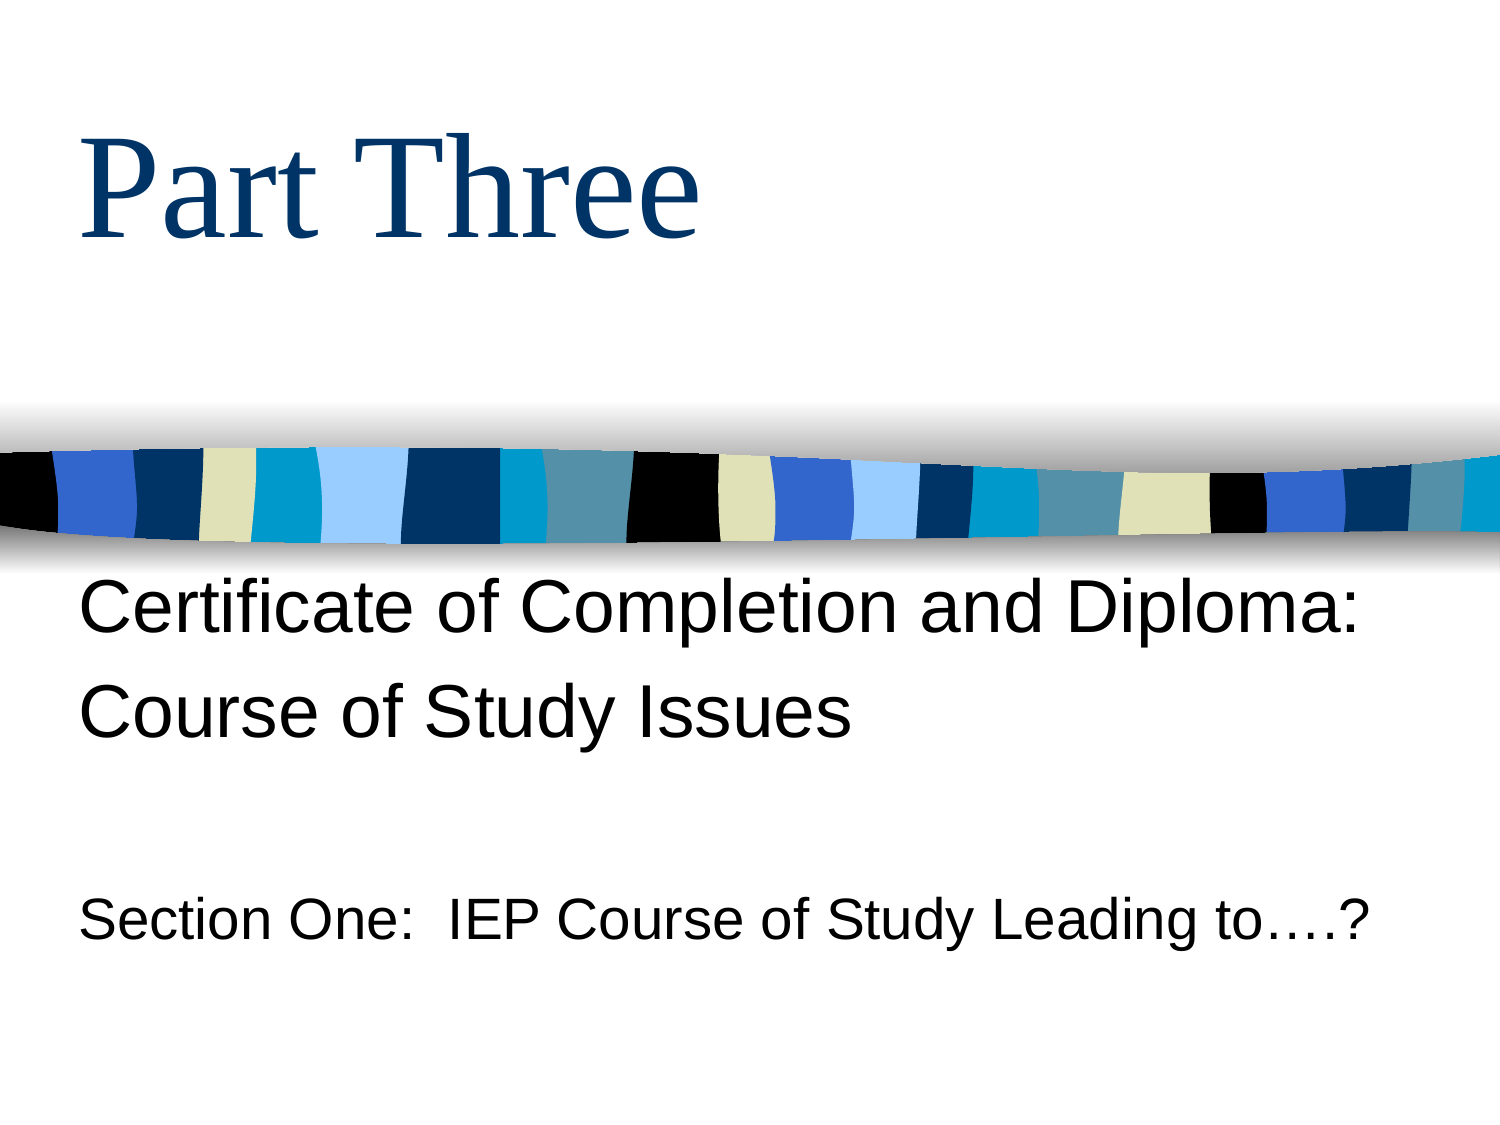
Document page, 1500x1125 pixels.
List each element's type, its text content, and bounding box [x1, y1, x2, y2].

title Part Three [62, 49, 1463, 276]
subtitle Certificate of Completion and Diploma: Course of Study Issues Section One: IEP Course of Study Leading to….? [63, 549, 1452, 802]
